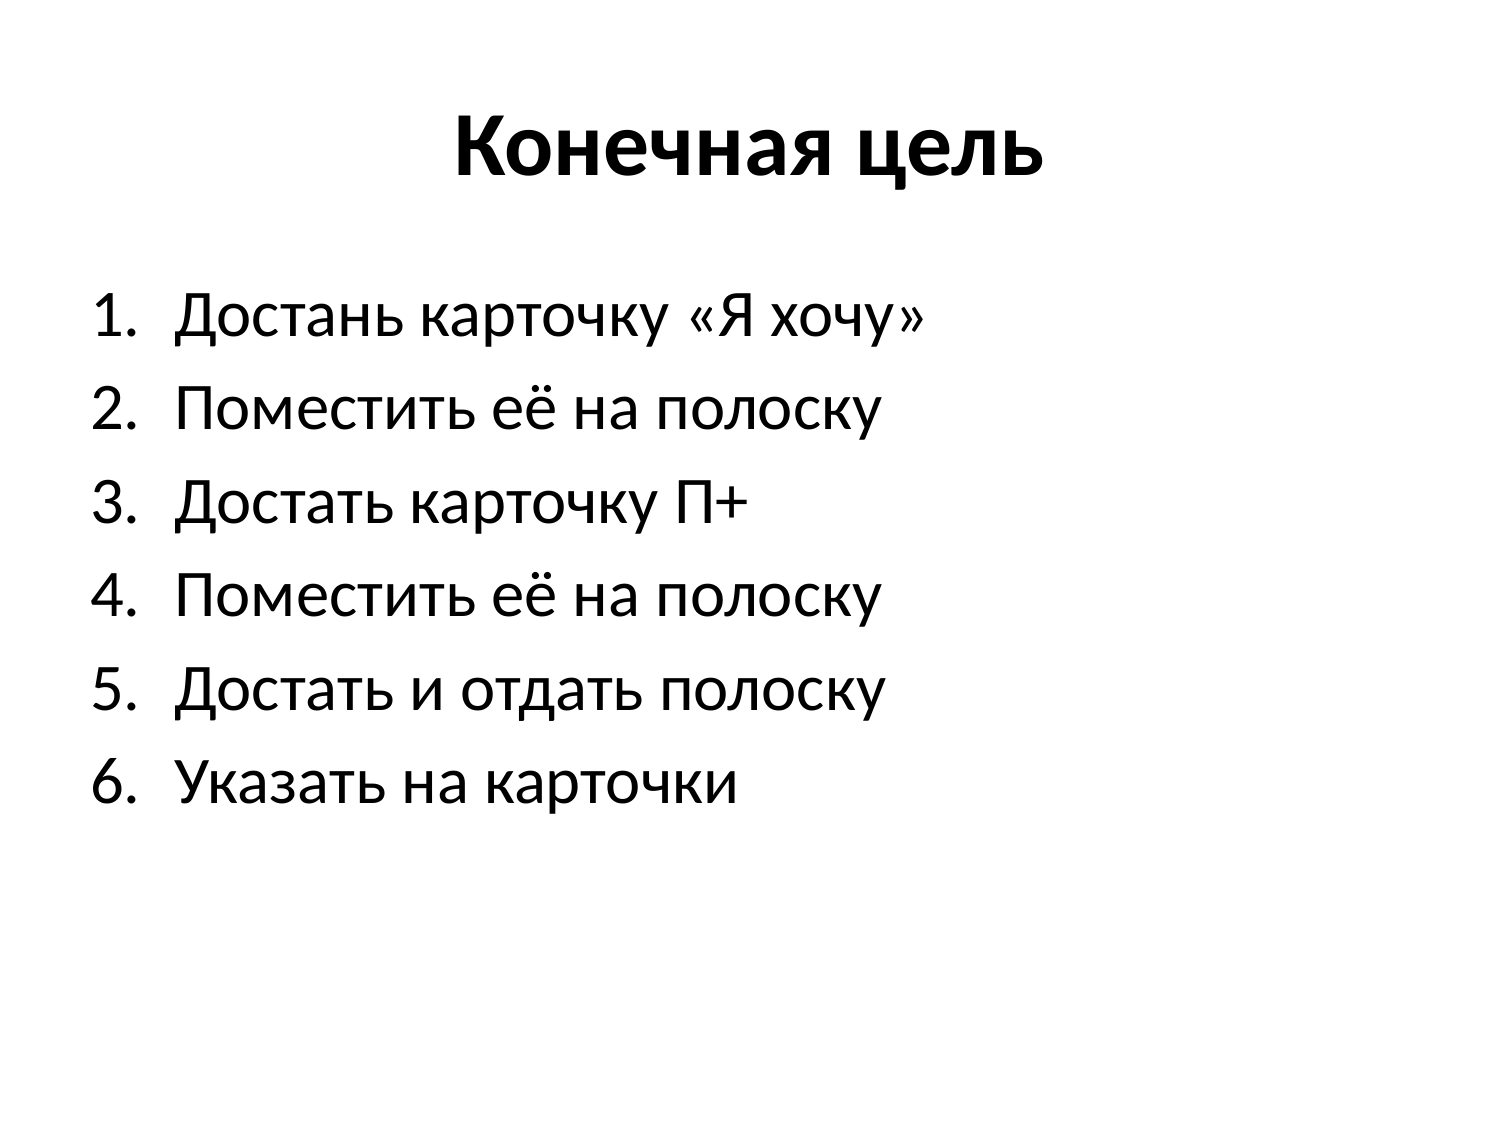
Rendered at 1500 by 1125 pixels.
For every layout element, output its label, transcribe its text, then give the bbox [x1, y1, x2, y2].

title Конечная цель [75, 45, 1425, 233]
list Достань карточку «Я хочу» Поместить её на полоску Достать карточку П+ Поместить её на полоску Достать и отдать полоску Указать на карточки [75, 262, 1425, 1005]
